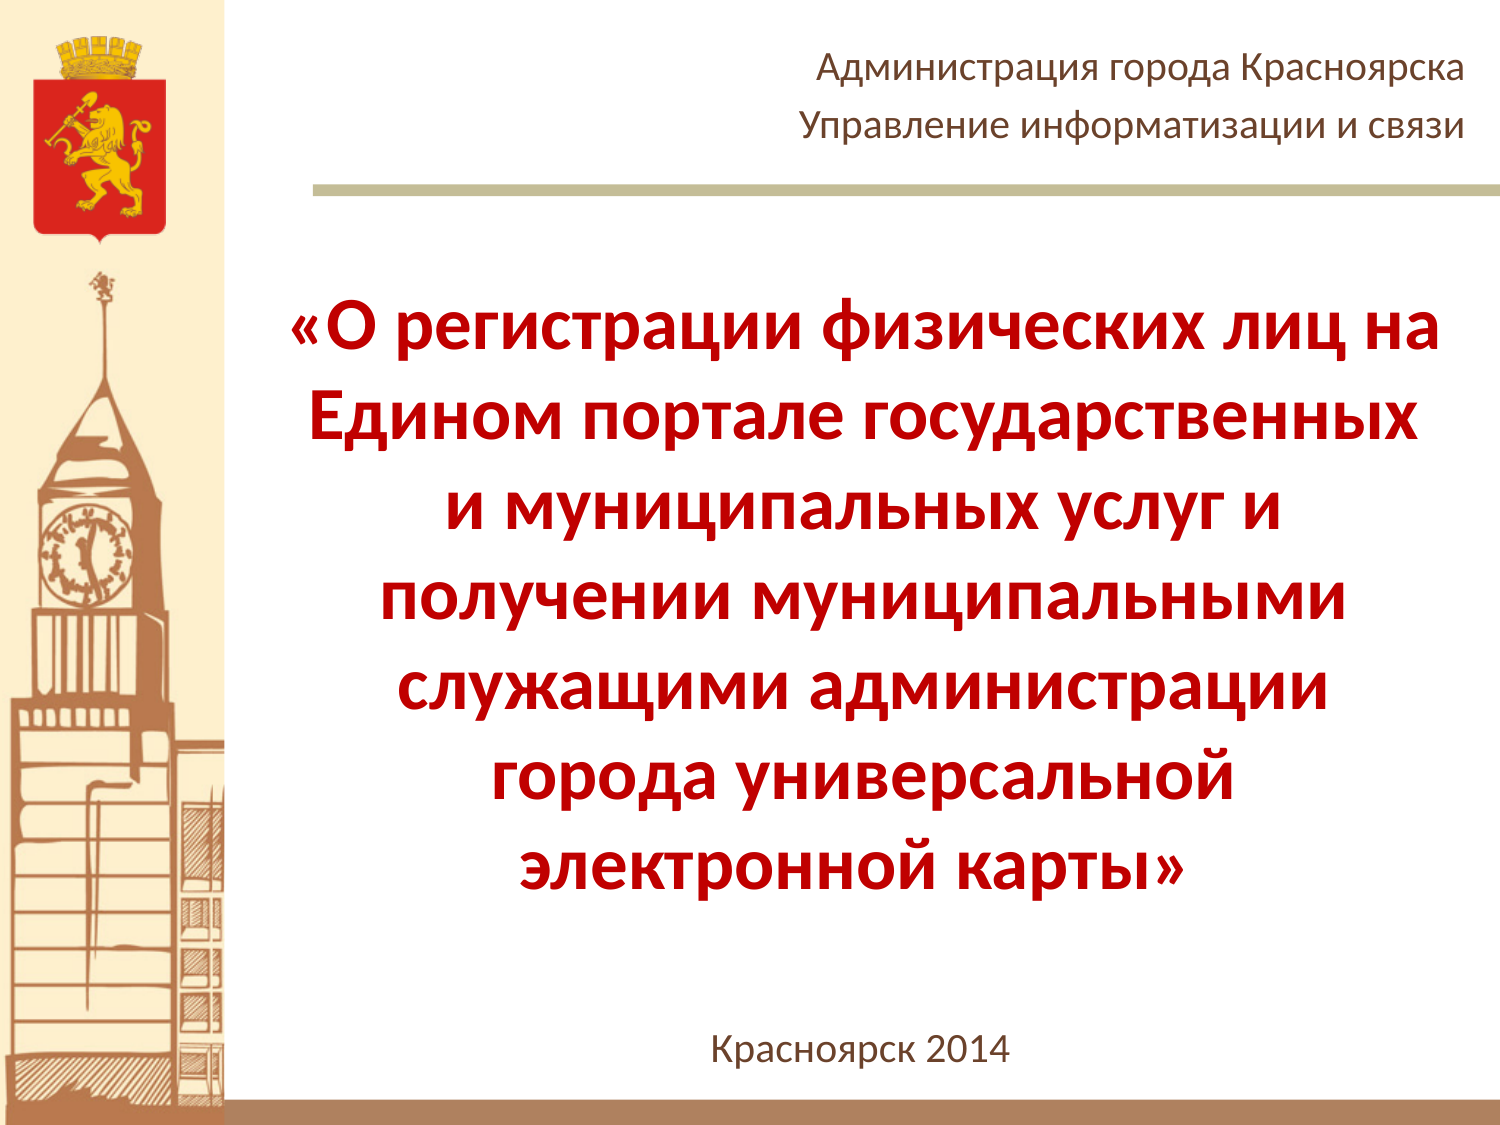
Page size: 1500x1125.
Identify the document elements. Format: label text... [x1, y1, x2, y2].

picture [0, 0, 225, 1125]
text_box Красноярск 2014 [240, 1012, 1481, 1080]
text_box Администрация города Красноярска Управление информатизации и связи [454, 30, 1481, 179]
title «О регистрации физических лиц на Едином портале государственных и муниципальных услуг и получении муниципальными служащими администрации города универсальной электронной карты» [270, 394, 1459, 784]
